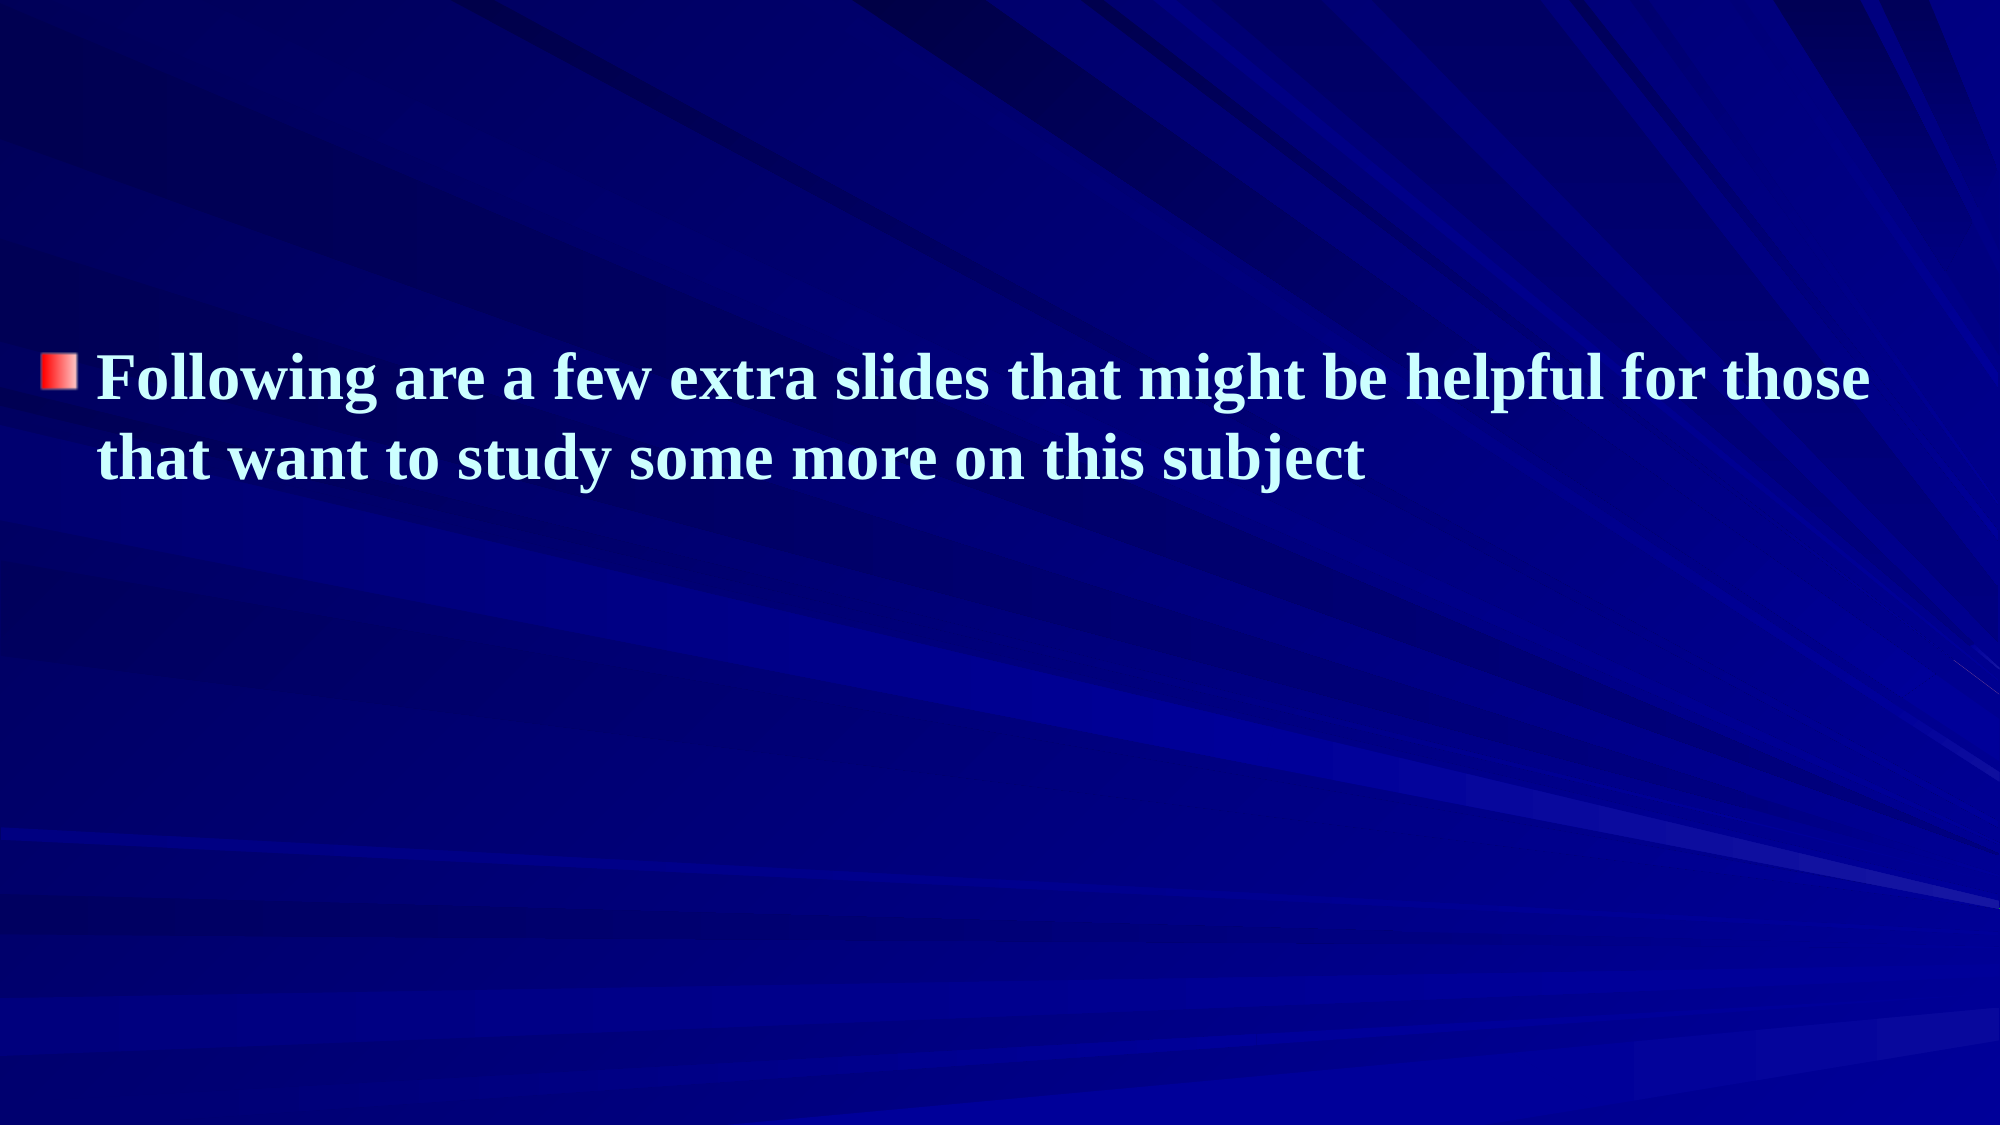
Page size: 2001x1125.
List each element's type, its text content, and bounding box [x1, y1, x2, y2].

list Following are a few extra slides that might be helpful for those that want to study some more on this subject [24, 324, 1976, 1101]
picture [39, 351, 82, 394]
